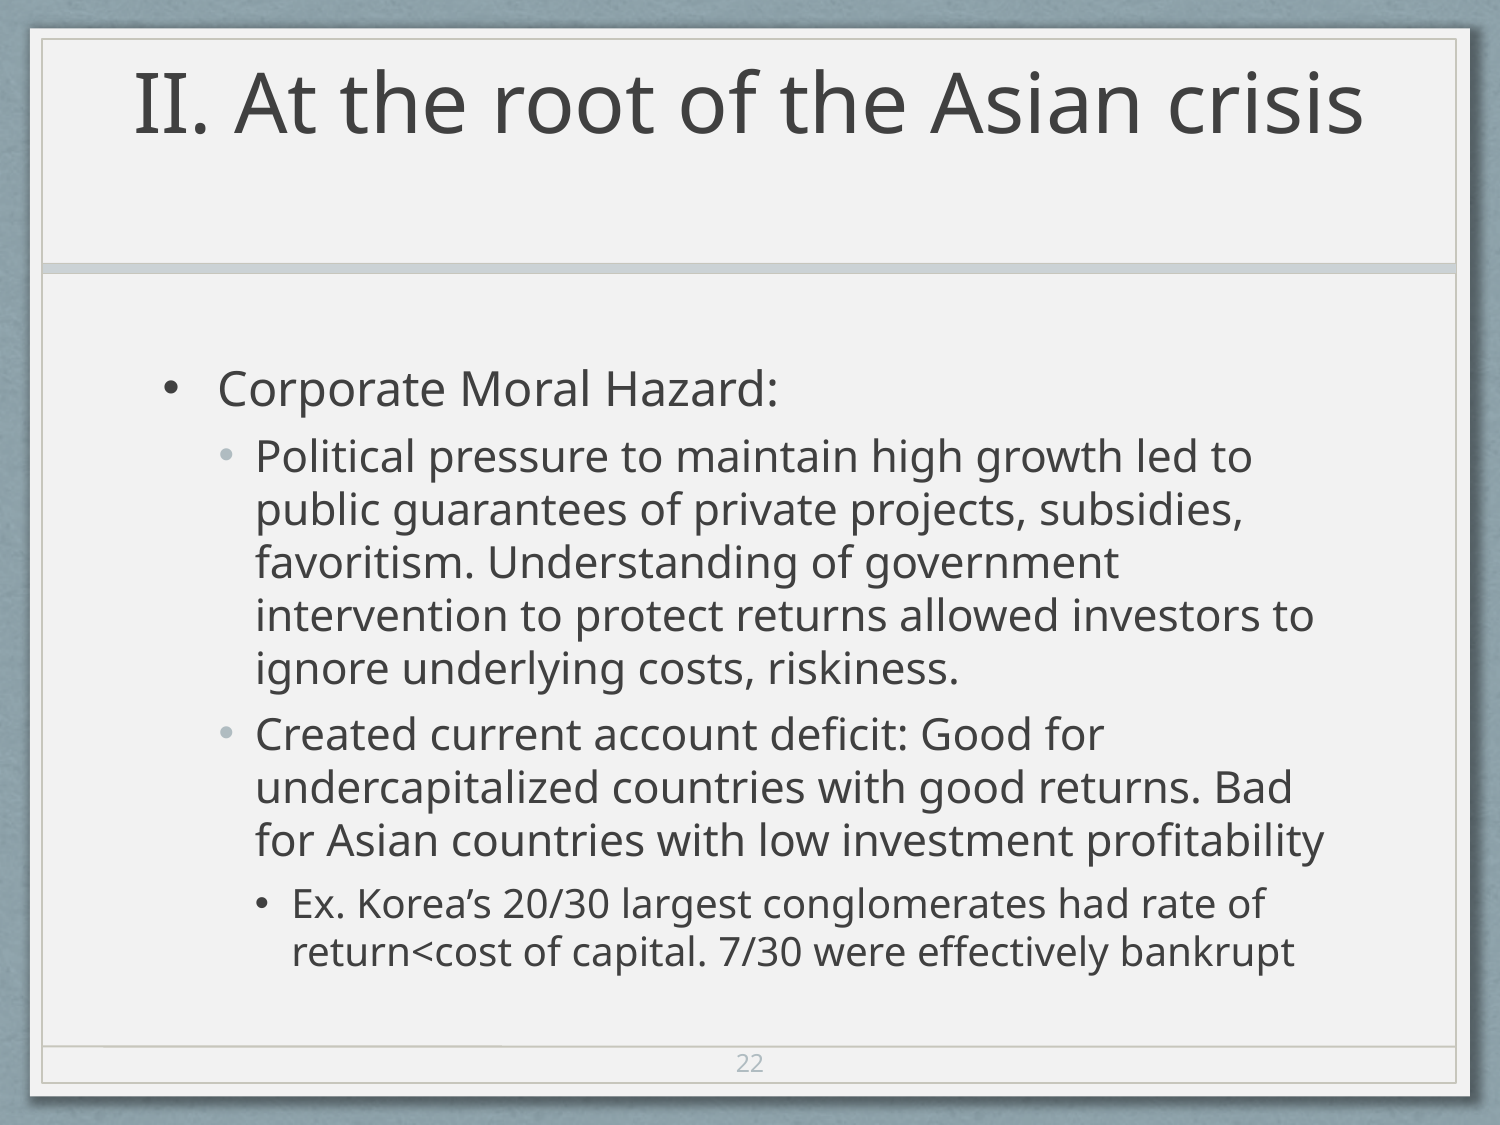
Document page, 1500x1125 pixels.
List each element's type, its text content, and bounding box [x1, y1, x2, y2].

list Corporate Moral Hazard: Political pressure to maintain high growth led to public guarantees of private projects, subsidies, favoritism. Understanding of government intervention to protect returns allowed investors to ignore underlying costs, riskiness. Created current account deficit: Good for undercapitalized countries with good returns. Bad for Asian countries with low investment profitability Ex. Korea’s 20/30 largest conglomerates had rate of return<cost of capital. 7/30 were effectively bankrupt [147, 350, 1353, 995]
title II. At the root of the Asian crisis [39, 40, 1461, 260]
slide_number 22 [687, 1042, 813, 1088]
